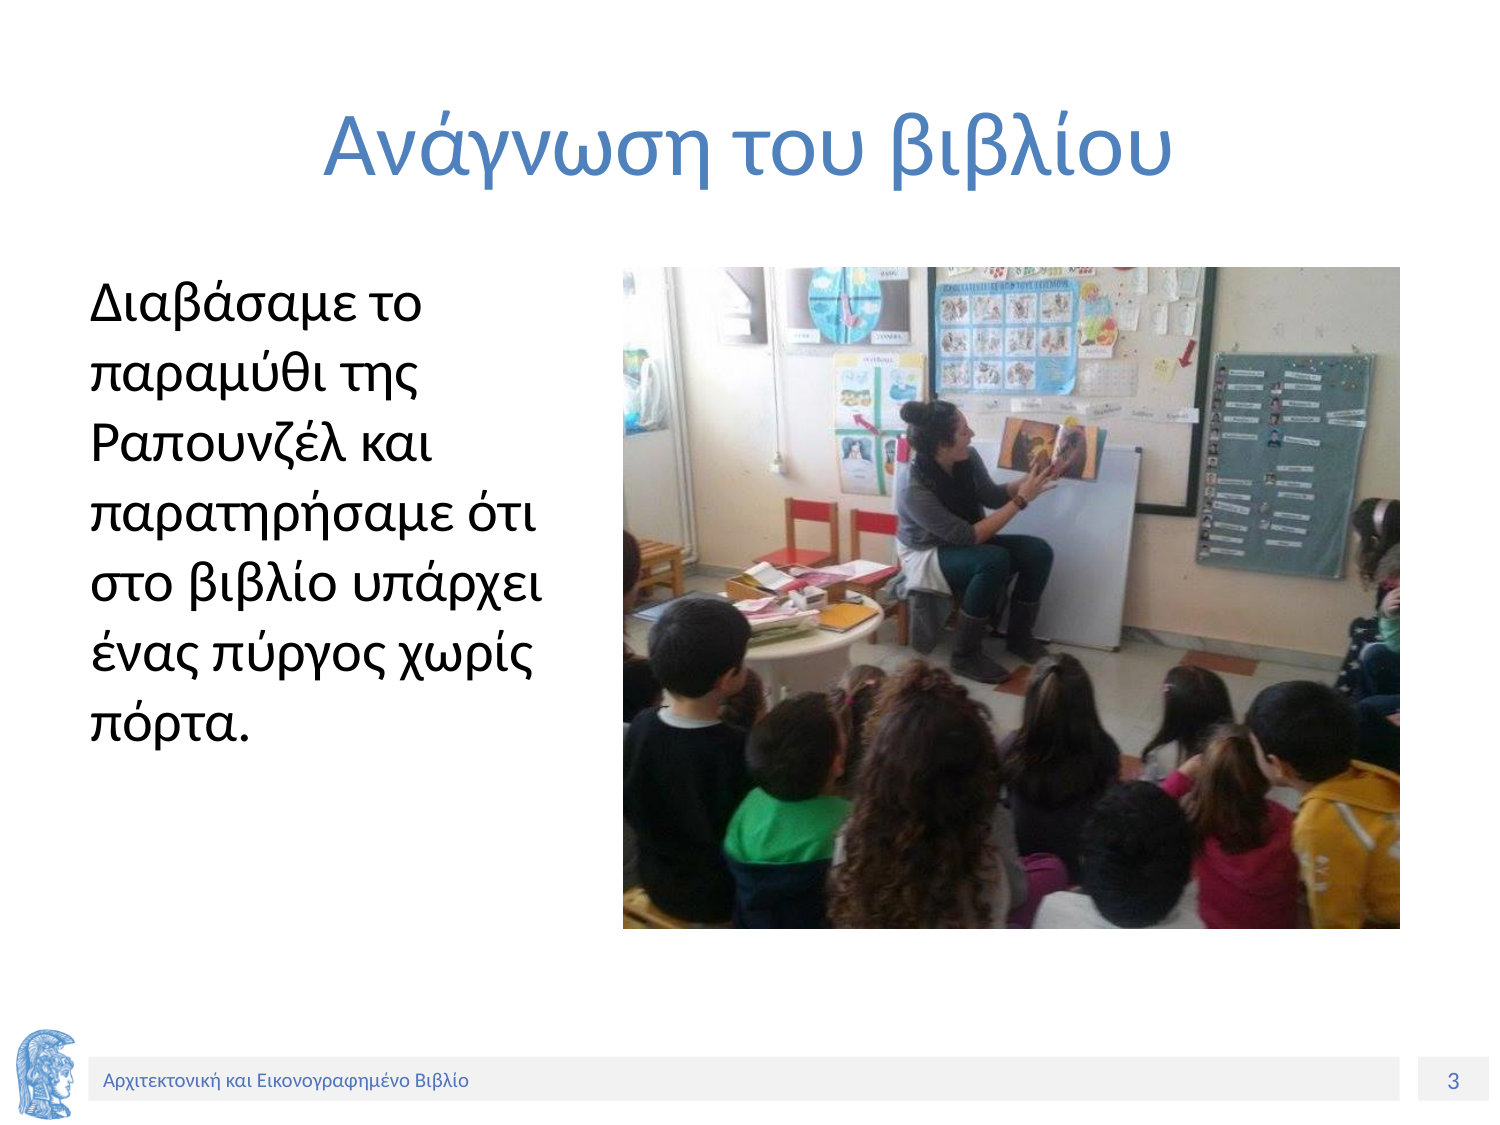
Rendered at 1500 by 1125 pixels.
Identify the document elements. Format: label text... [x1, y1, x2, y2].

title Ανάγνωση του βιβλίου [75, 44, 1425, 233]
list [623, 266, 1400, 929]
picture [9, 1026, 81, 1120]
list Διαβάσαμε το παραμύθι της Ραπουνζέλ και παρατηρήσαμε ότι στο βιβλίο υπάρχει ένας πύργος χωρίς πόρτα. [75, 255, 585, 1012]
